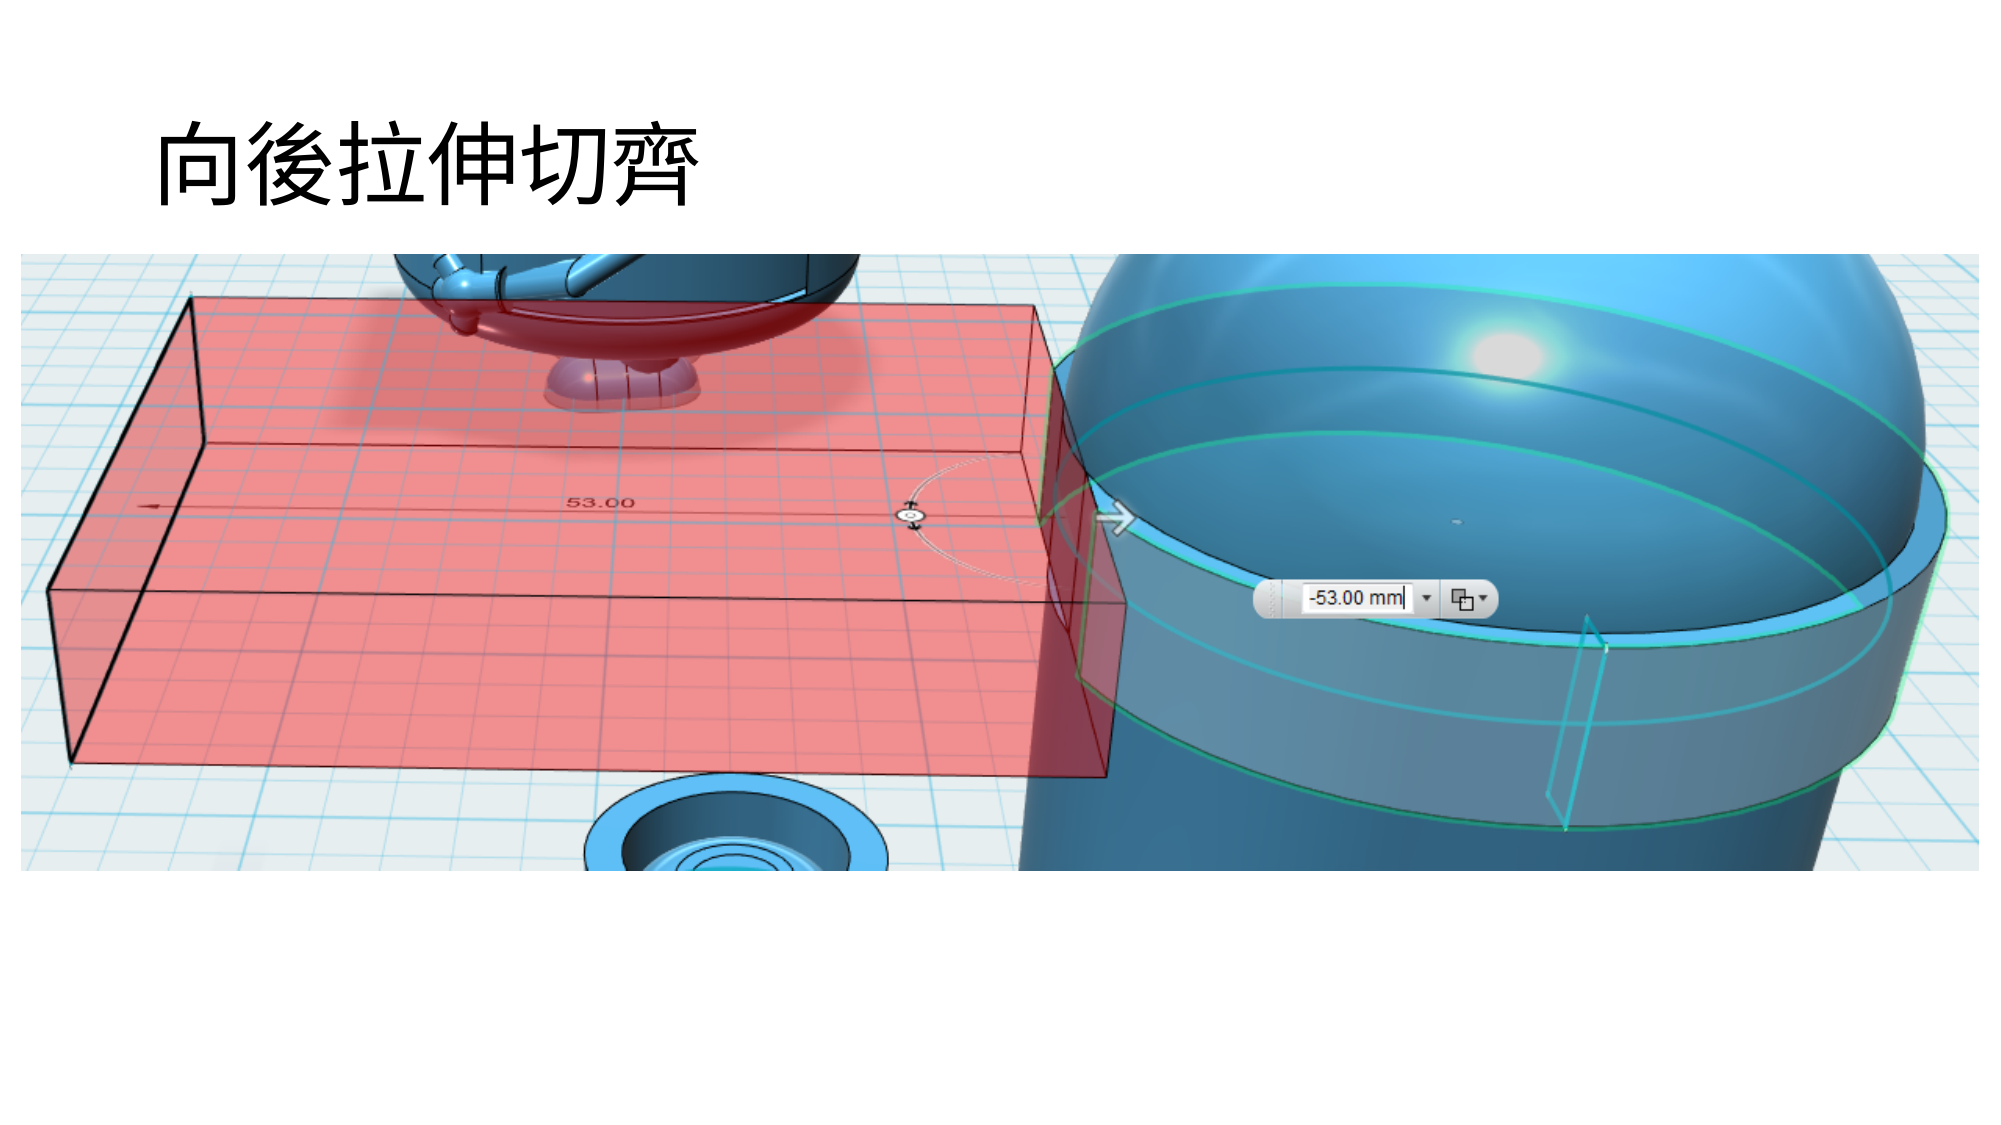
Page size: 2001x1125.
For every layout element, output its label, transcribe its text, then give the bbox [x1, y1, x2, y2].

picture [21, 254, 1979, 871]
title 向後拉伸切齊 [137, 59, 1863, 254]
